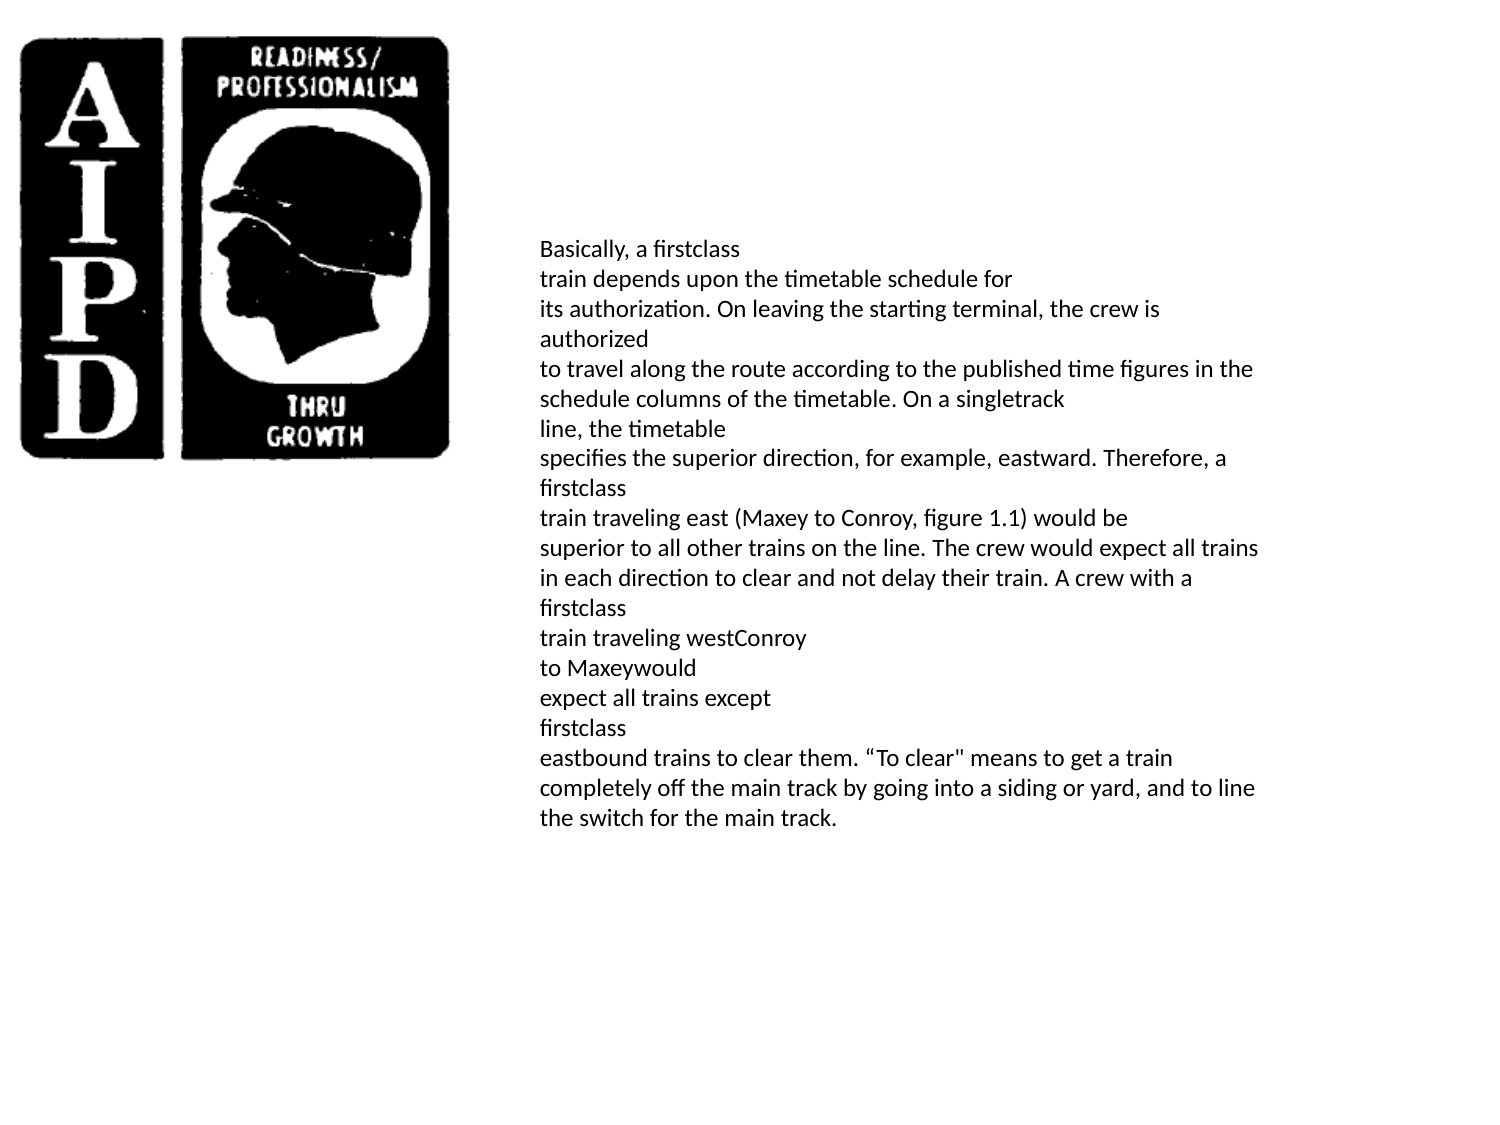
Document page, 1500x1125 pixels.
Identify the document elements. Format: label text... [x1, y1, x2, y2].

picture [3, 0, 479, 515]
text_box Basically, a firstclass train depends upon the timetable schedule for its authorization. On leaving the starting terminal, the crew is authorized to travel along the route according to the published time figures in the schedule columns of the timetable. On a singletrack line, the timetable specifies the superior direction, for example, eastward. Therefore, a firstclass train traveling east (Maxey to Conroy, figure 1.1) would be superior to all other trains on the line. The crew would expect all trains in each direction to clear and not delay their train. A crew with a firstclass train traveling westConroy to Maxeywould expect all trains except firstclass eastbound trains to clear them. “To clear" means to get a train completely off the main track by going into a siding or yard, and to line the switch for the main track. [524, 224, 1275, 869]
